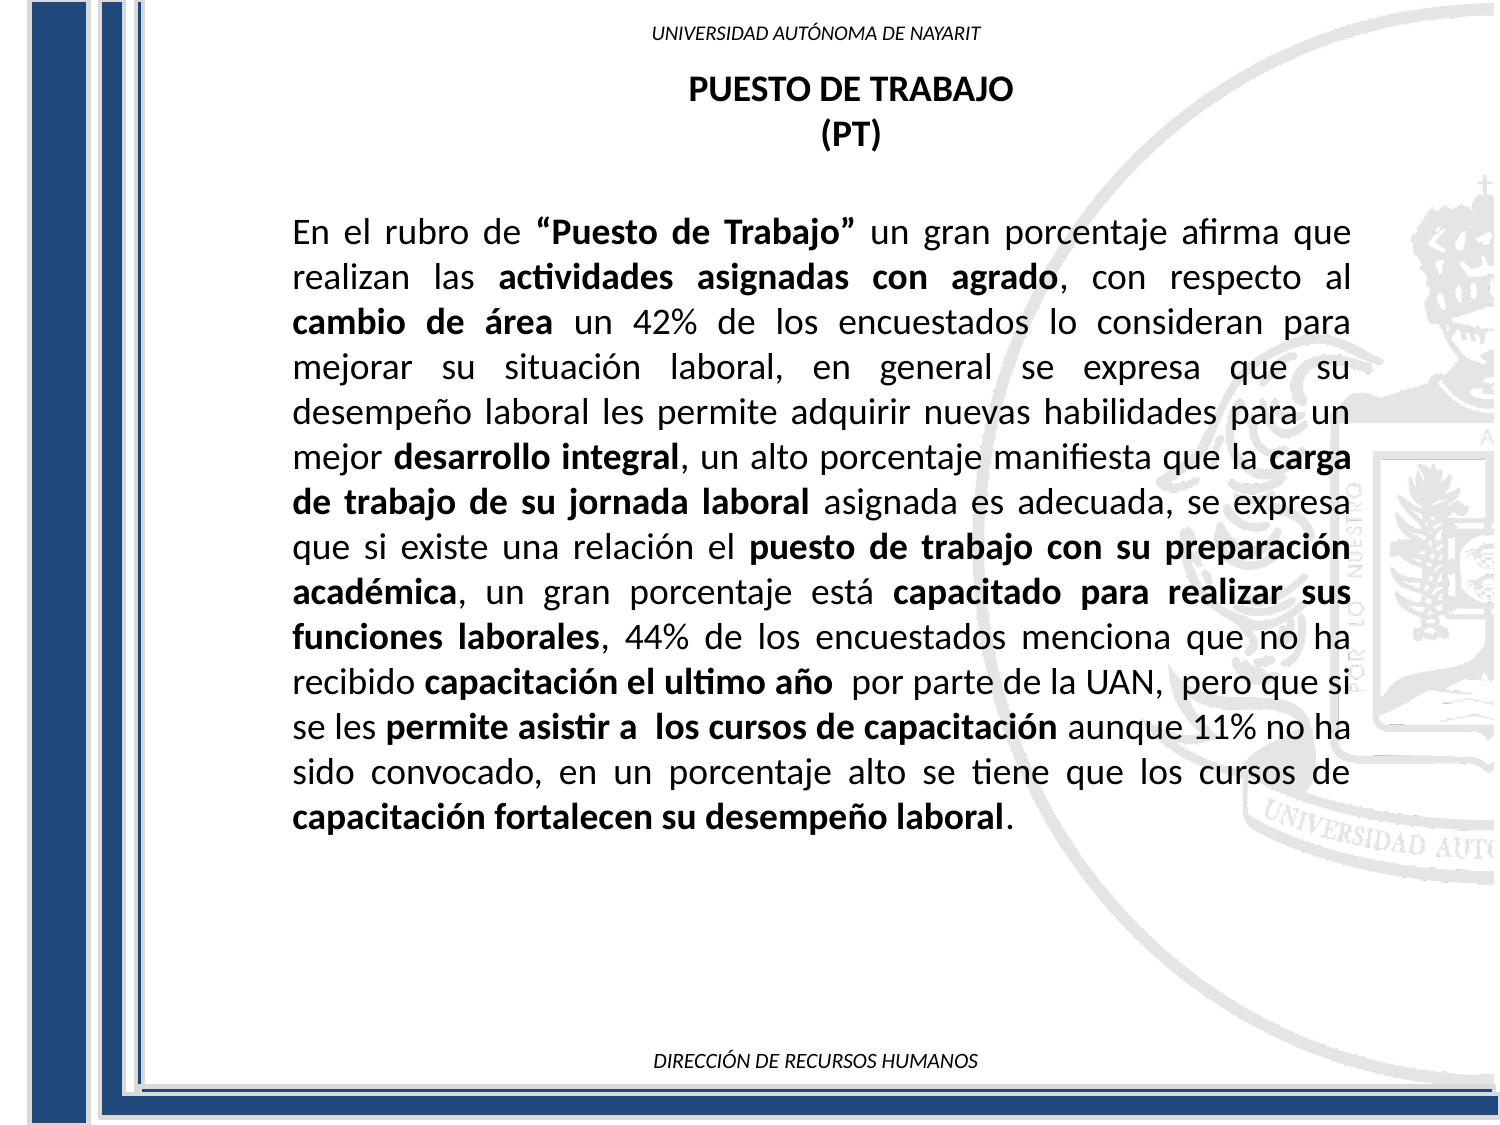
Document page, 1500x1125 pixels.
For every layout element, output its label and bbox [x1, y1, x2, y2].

text_box [29, 0, 1500, 1125]
